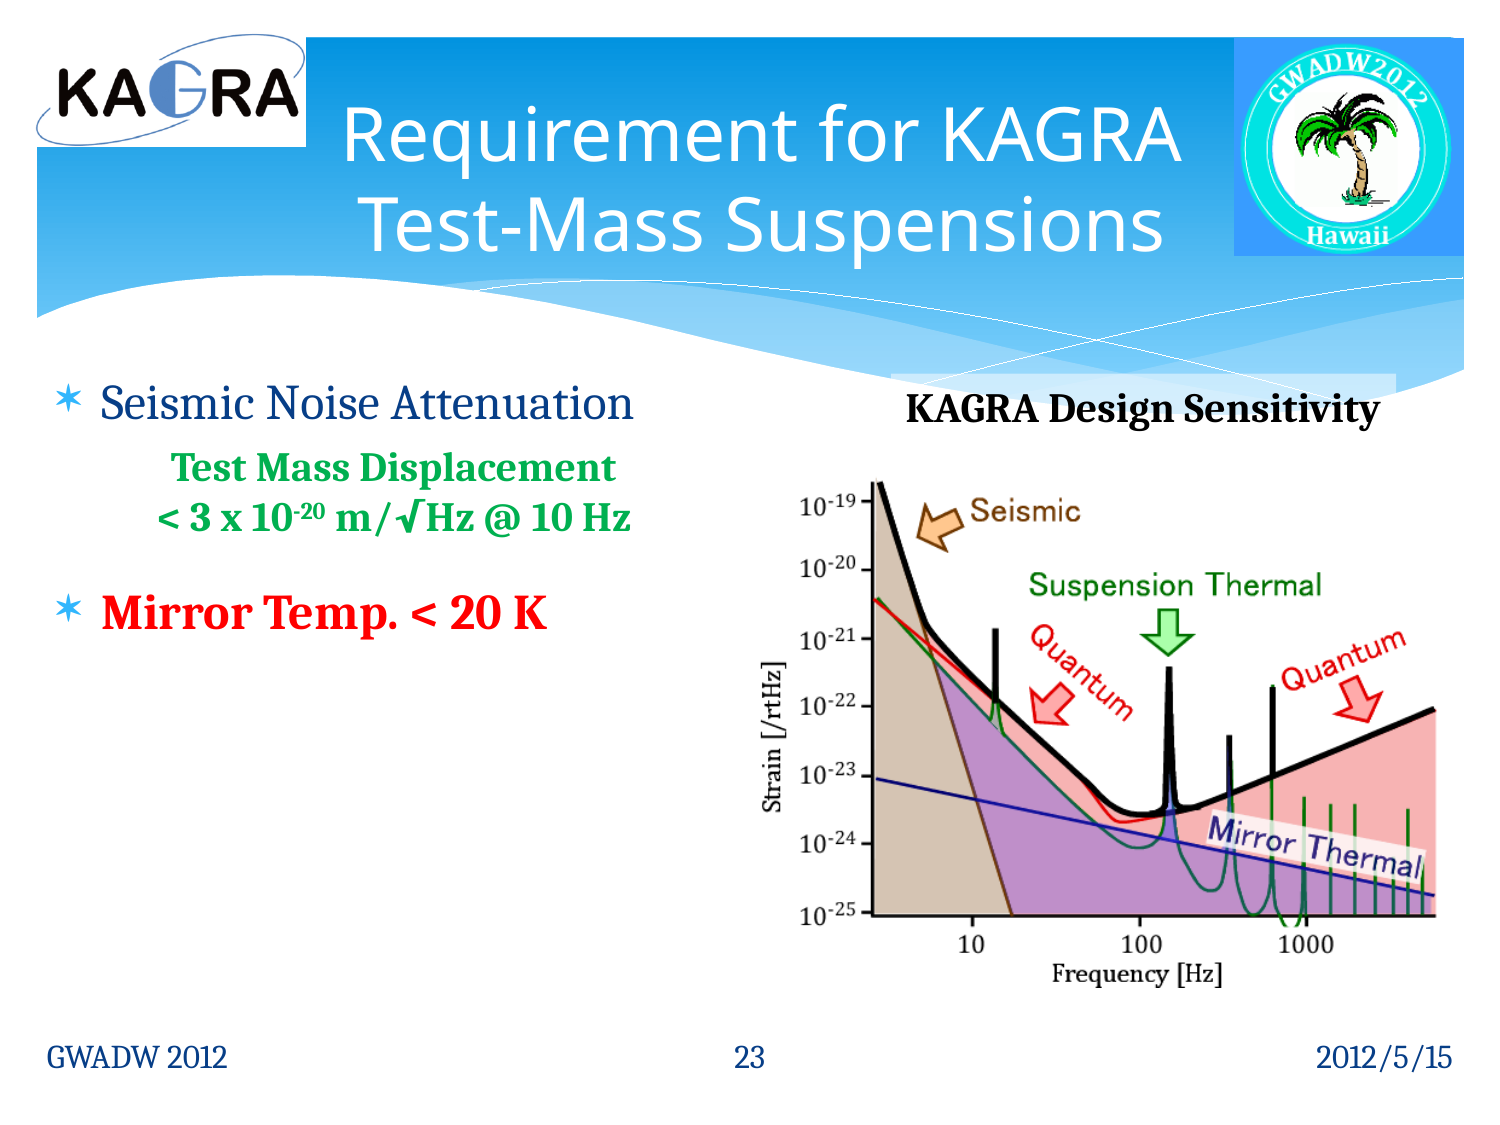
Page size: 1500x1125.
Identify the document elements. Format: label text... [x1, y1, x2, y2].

slide_number 23 [654, 1025, 846, 1086]
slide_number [847, 1025, 1469, 1086]
picture [737, 465, 1451, 988]
footer GWADW 2012 [31, 1025, 653, 1086]
text_box Test Mass Displacement < 3 x 10-20 m/√Hz @ 10 Hz [141, 432, 647, 548]
picture [29, 30, 306, 147]
picture [1234, 37, 1464, 256]
title Requirement for KAGRA Test-Mass Suspensions [312, 73, 1211, 279]
text_box KAGRA Design Sensitivity [890, 373, 1397, 439]
list Seismic Noise Attenuation Mirror Temp. < 20 K [41, 361, 774, 1023]
